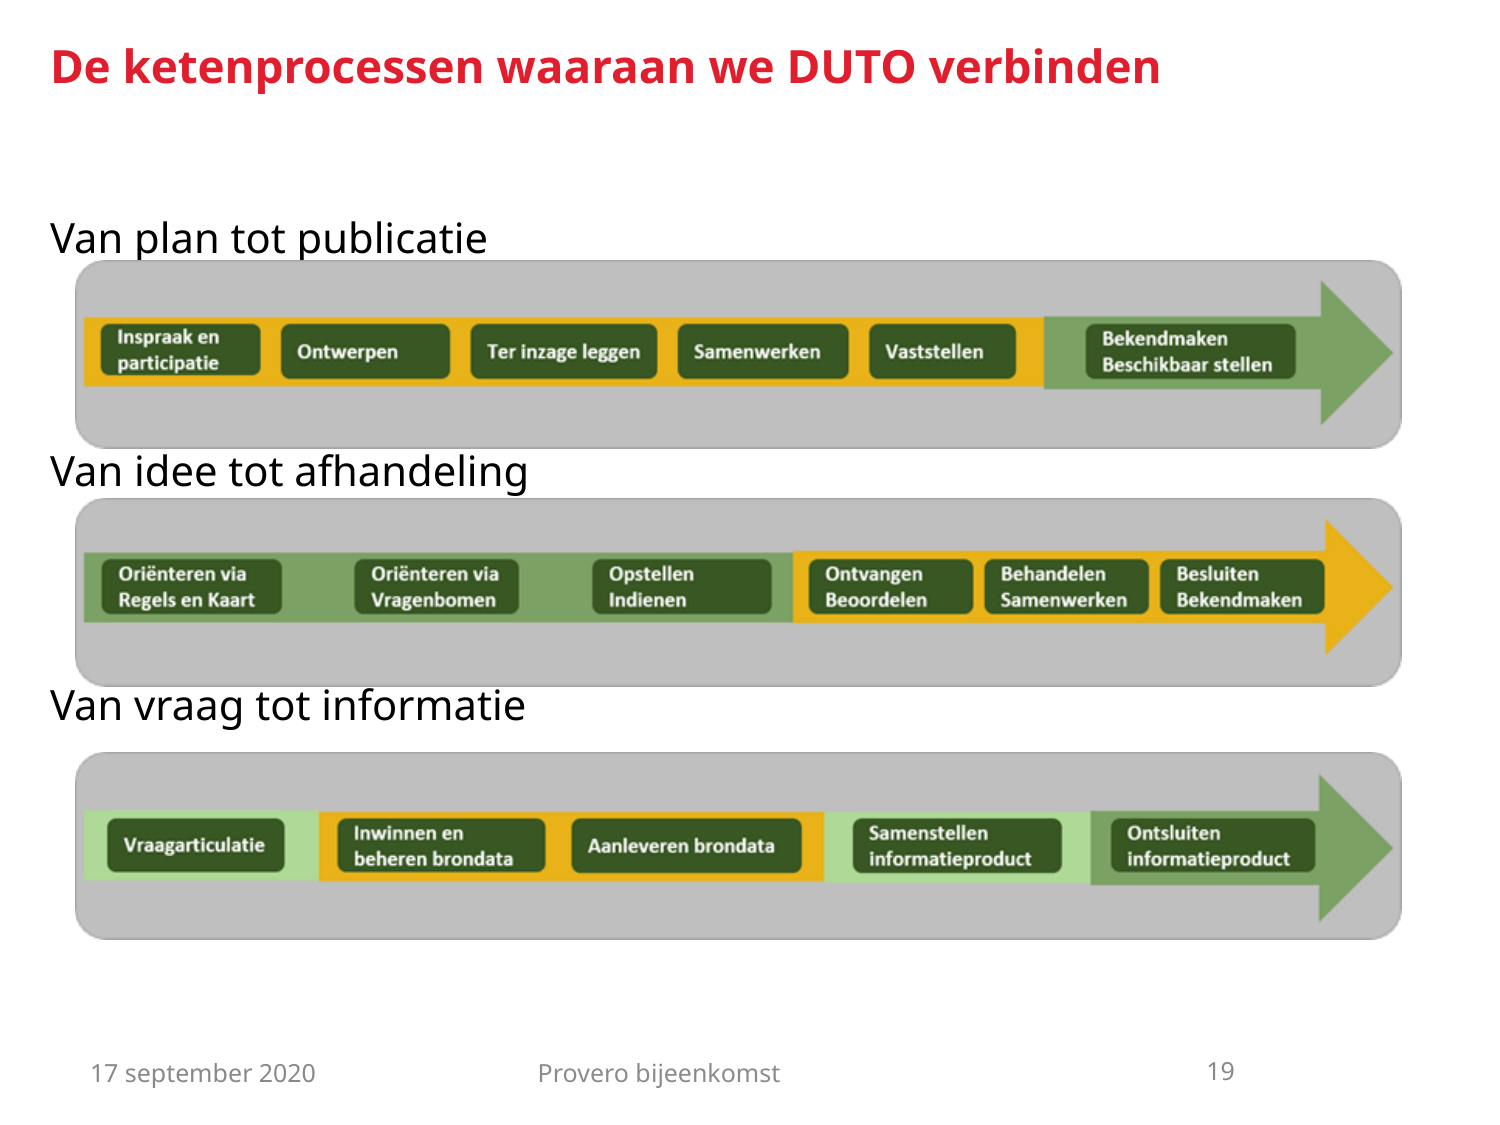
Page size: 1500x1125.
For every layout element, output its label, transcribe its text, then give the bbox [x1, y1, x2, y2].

picture [74, 498, 1402, 687]
list Van plan tot publicatie Van idee tot afhandeling Van vraag tot informatie [34, 204, 1385, 947]
picture [74, 752, 1402, 941]
title De ketenprocessen waaraan we DUTO verbinden [34, 27, 1385, 104]
footer Provero bijeenkomst [425, 1042, 900, 1103]
picture [74, 260, 1402, 449]
slide_number 19 [900, 1042, 1250, 1103]
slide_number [75, 1042, 425, 1103]
